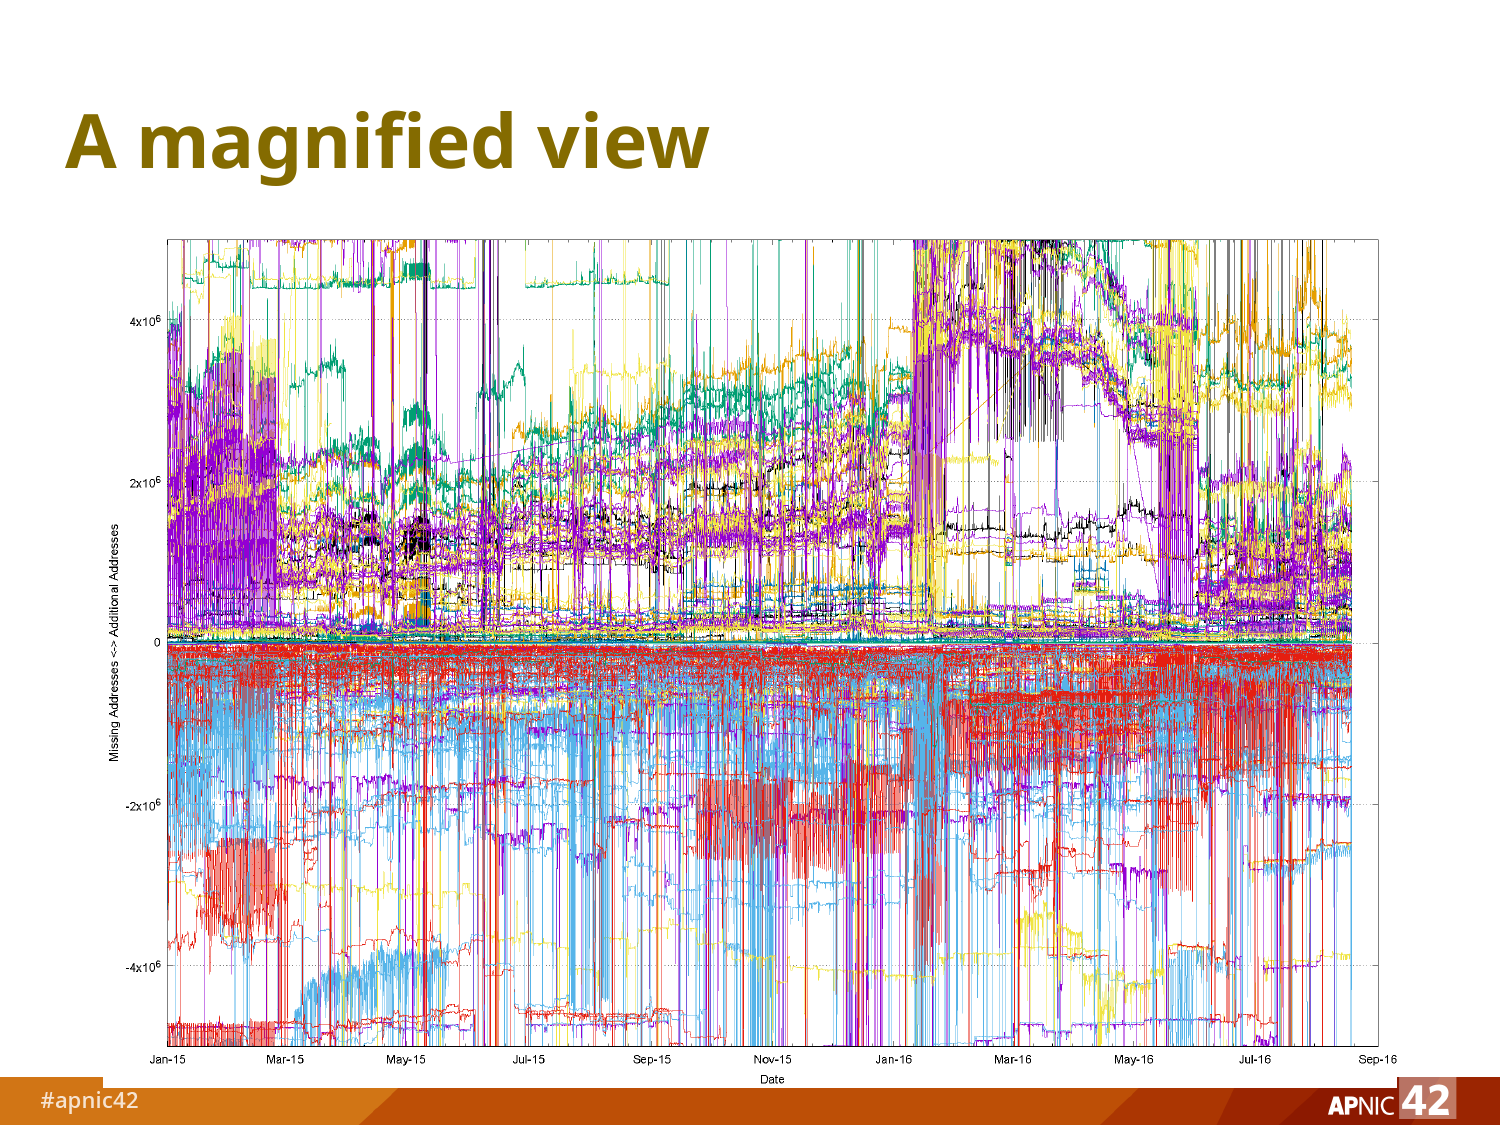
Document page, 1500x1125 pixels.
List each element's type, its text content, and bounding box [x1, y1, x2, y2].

title A magnified view [64, 45, 1436, 233]
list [102, 224, 1398, 1088]
picture [0, 1077, 1500, 1125]
